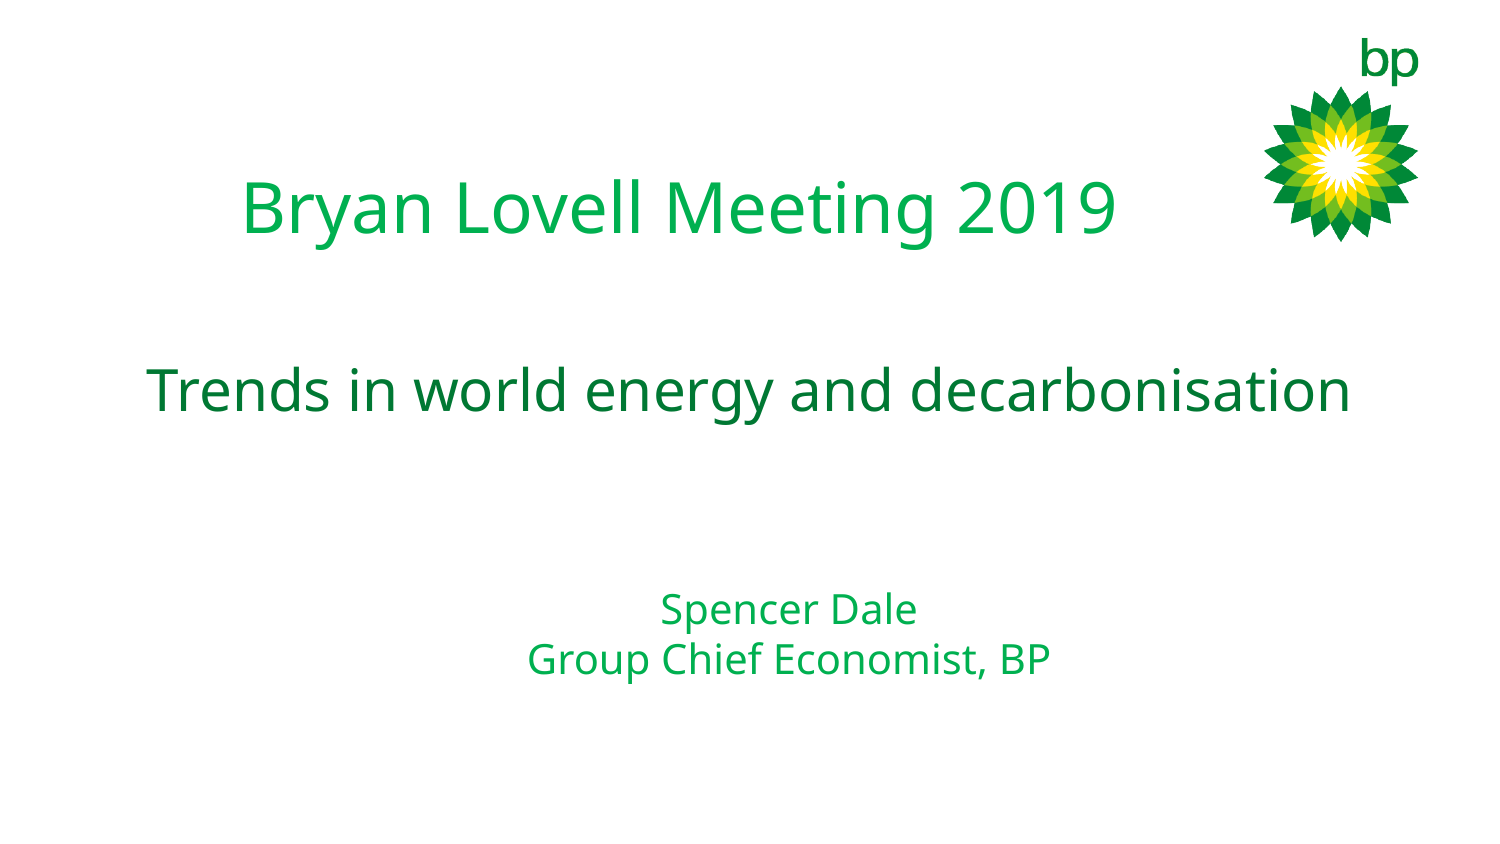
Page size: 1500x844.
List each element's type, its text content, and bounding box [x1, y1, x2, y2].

text_box Spencer Dale Group Chief Economist, BP [301, 512, 1189, 806]
title Bryan Lovell Meeting 2019 [146, 156, 1272, 325]
text_box Trends in world energy and decarbonisation [110, 345, 1390, 431]
picture [1235, 0, 1456, 273]
